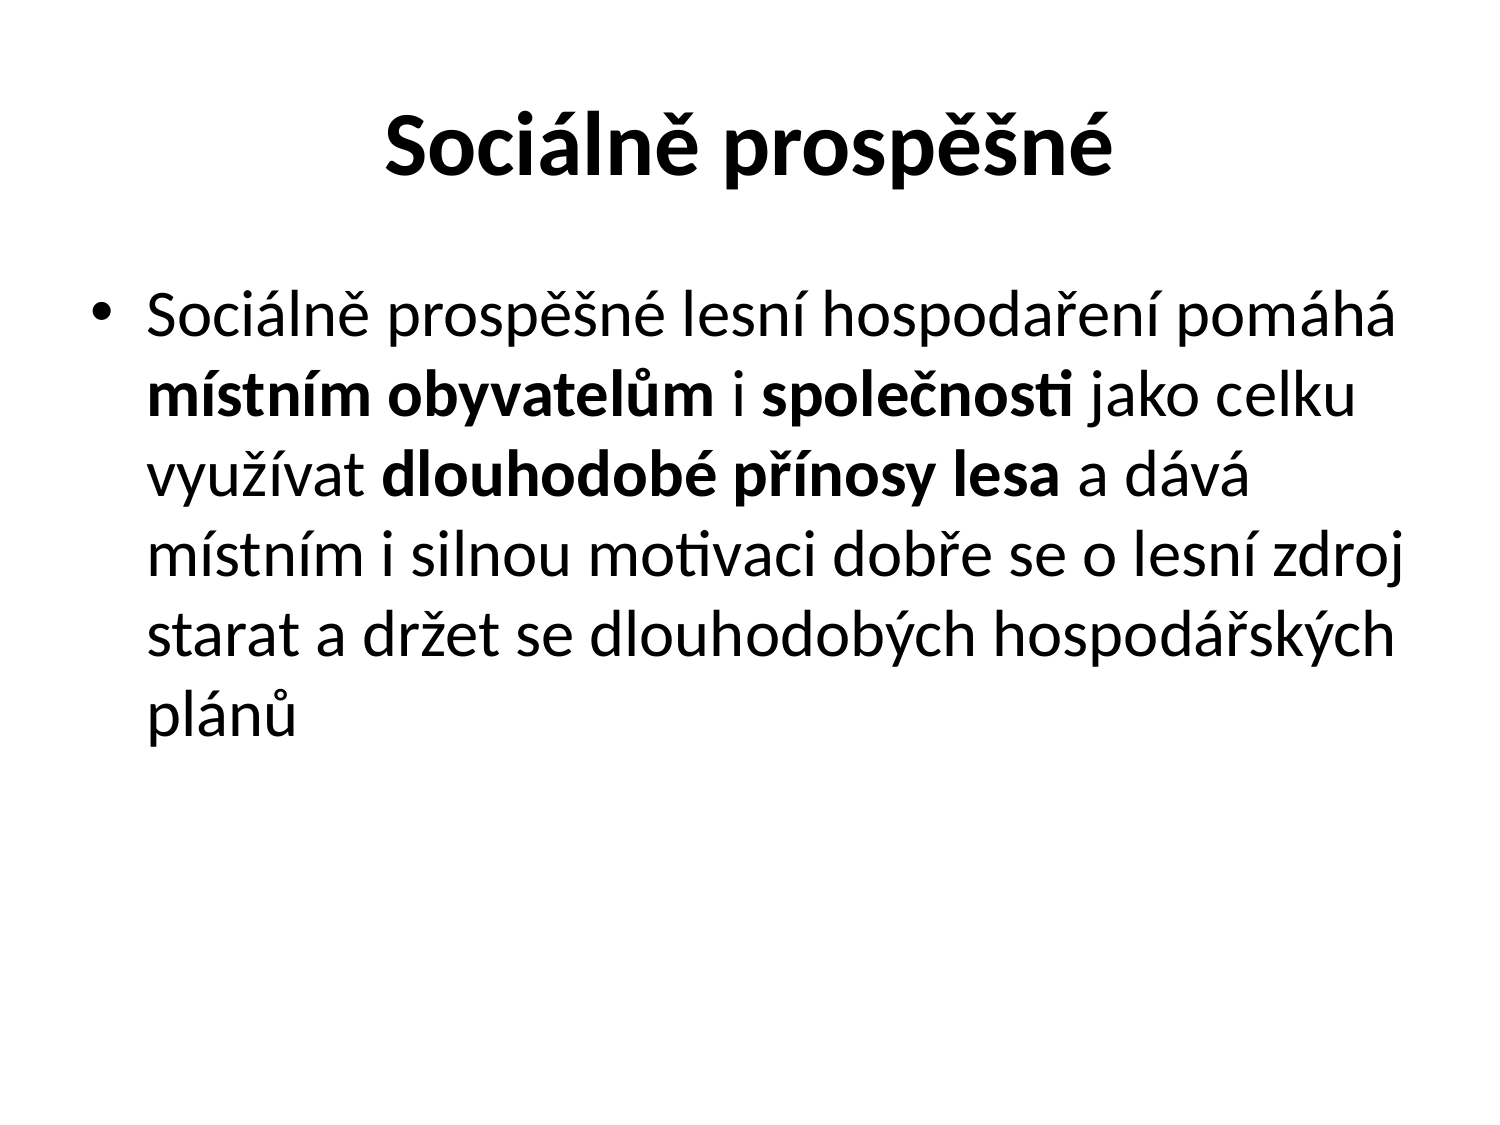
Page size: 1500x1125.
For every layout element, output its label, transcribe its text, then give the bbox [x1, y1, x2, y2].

list Sociálně prospěšné lesní hospodaření pomáhá místním obyvatelům i společnosti jako celku využívat dlouhodobé přínosy lesa a dává místním i silnou motivaci dobře se o lesní zdroj starat a držet se dlouhodobých hospodářských plánů [75, 262, 1425, 1005]
title Sociálně prospěšné [75, 45, 1425, 233]
